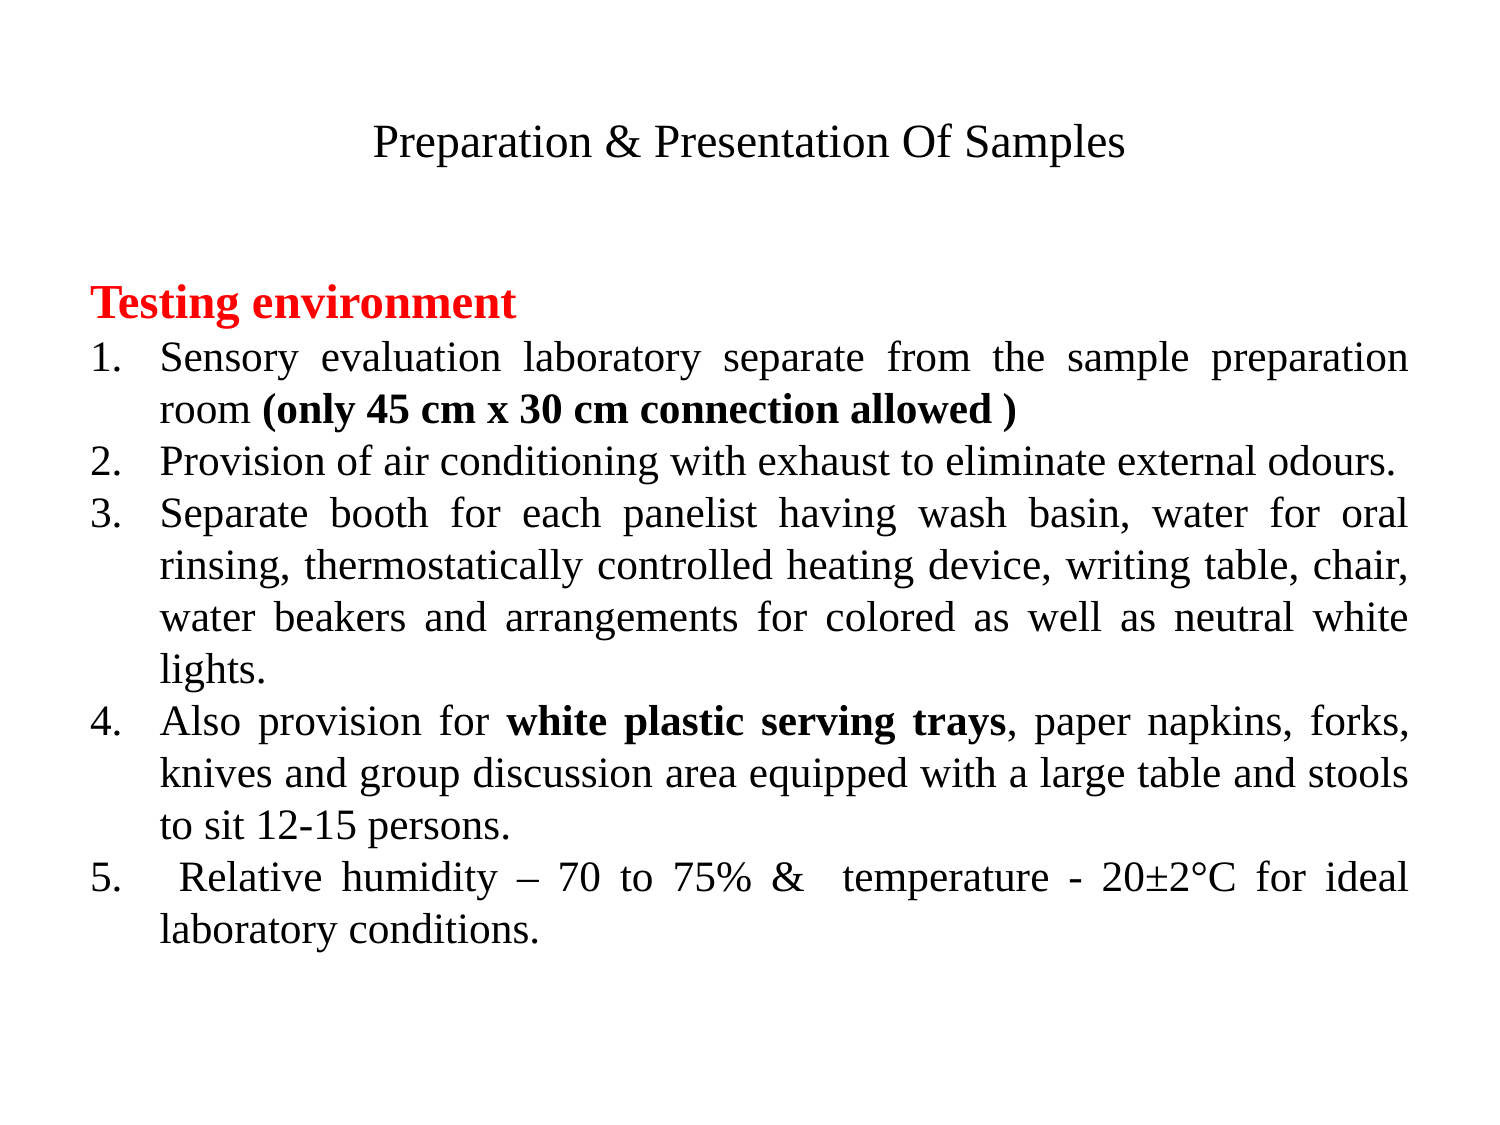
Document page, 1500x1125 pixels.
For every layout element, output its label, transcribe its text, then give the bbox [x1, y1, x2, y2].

list Testing environment Sensory evaluation laboratory separate from the sample preparation room (only 45 cm x 30 cm connection allowed ) Provision of air conditioning with exhaust to eliminate external odours. Separate booth for each panelist having wash basin, water for oral rinsing, thermostatically controlled heating device, writing table, chair, water beakers and arrangements for colored as well as neutral white lights. Also provision for white plastic serving trays, paper napkins, forks, knives and group discussion area equipped with a large table and stools to sit 12-15 persons. Relative humidity – 70 to 75% & temperature - 20±2°C for ideal laboratory conditions. [75, 262, 1425, 1005]
title Preparation & Presentation Of Samples [75, 45, 1425, 233]
